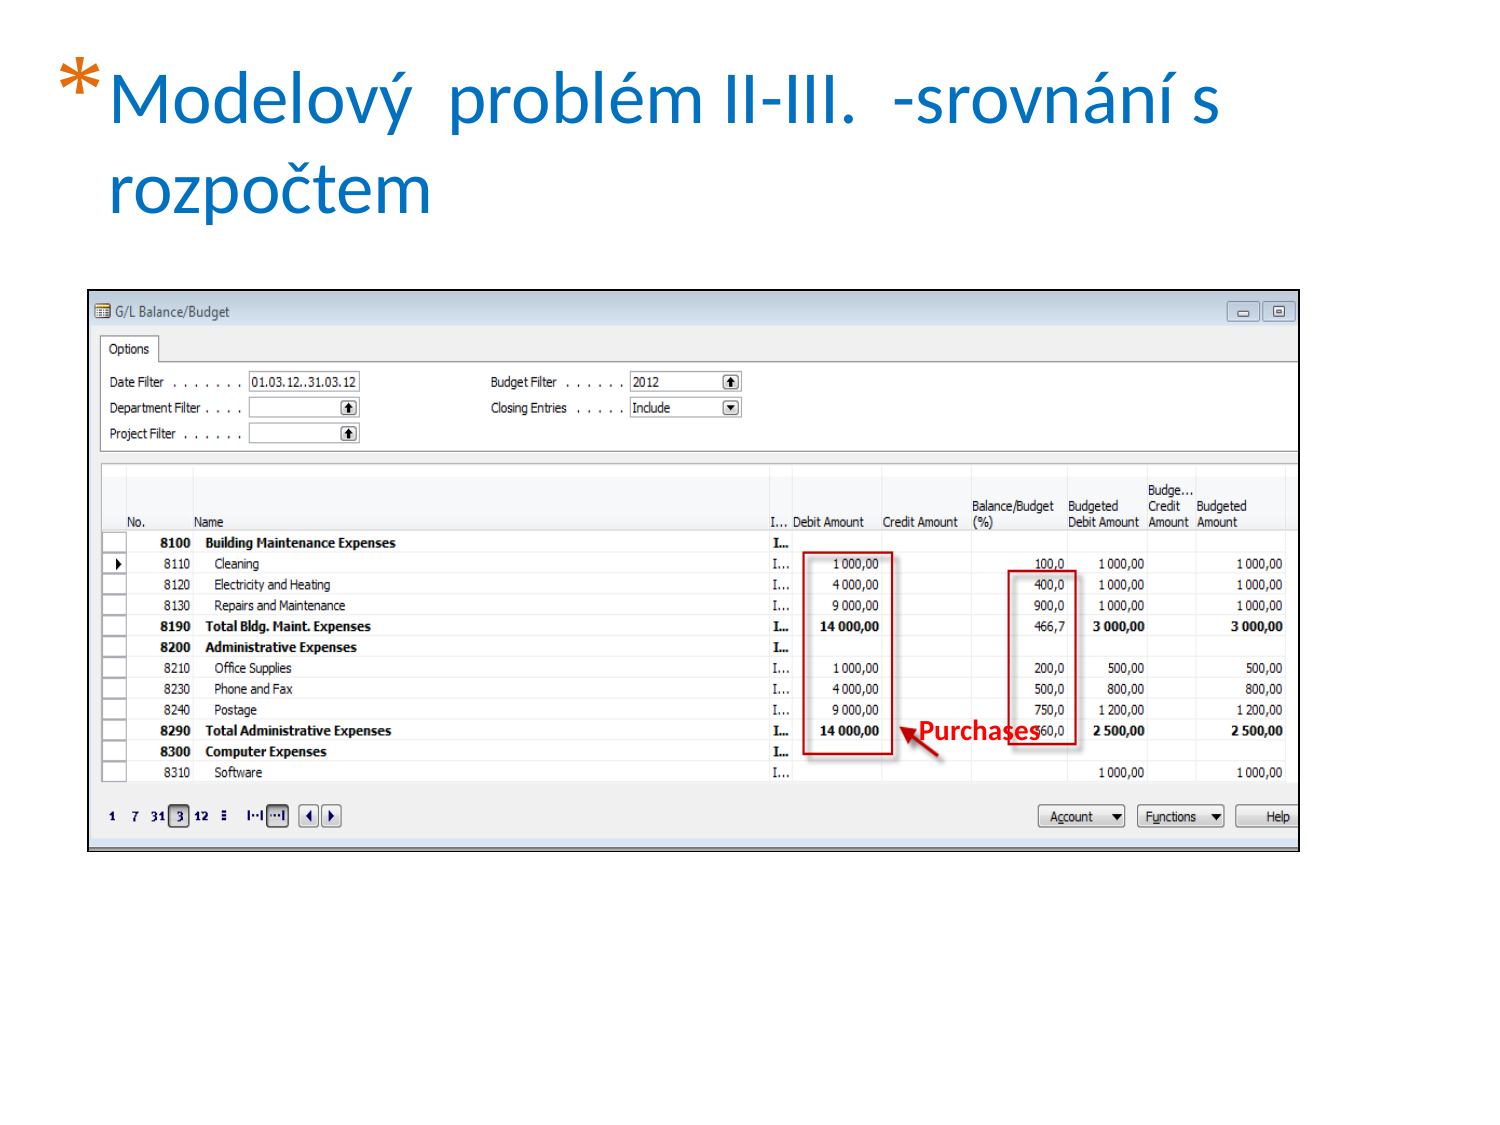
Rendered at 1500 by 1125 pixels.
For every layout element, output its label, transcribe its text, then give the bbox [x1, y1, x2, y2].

picture [88, 290, 1299, 851]
text_box Modelový problém II-III. -srovnání s rozpočtem [41, 41, 1453, 229]
